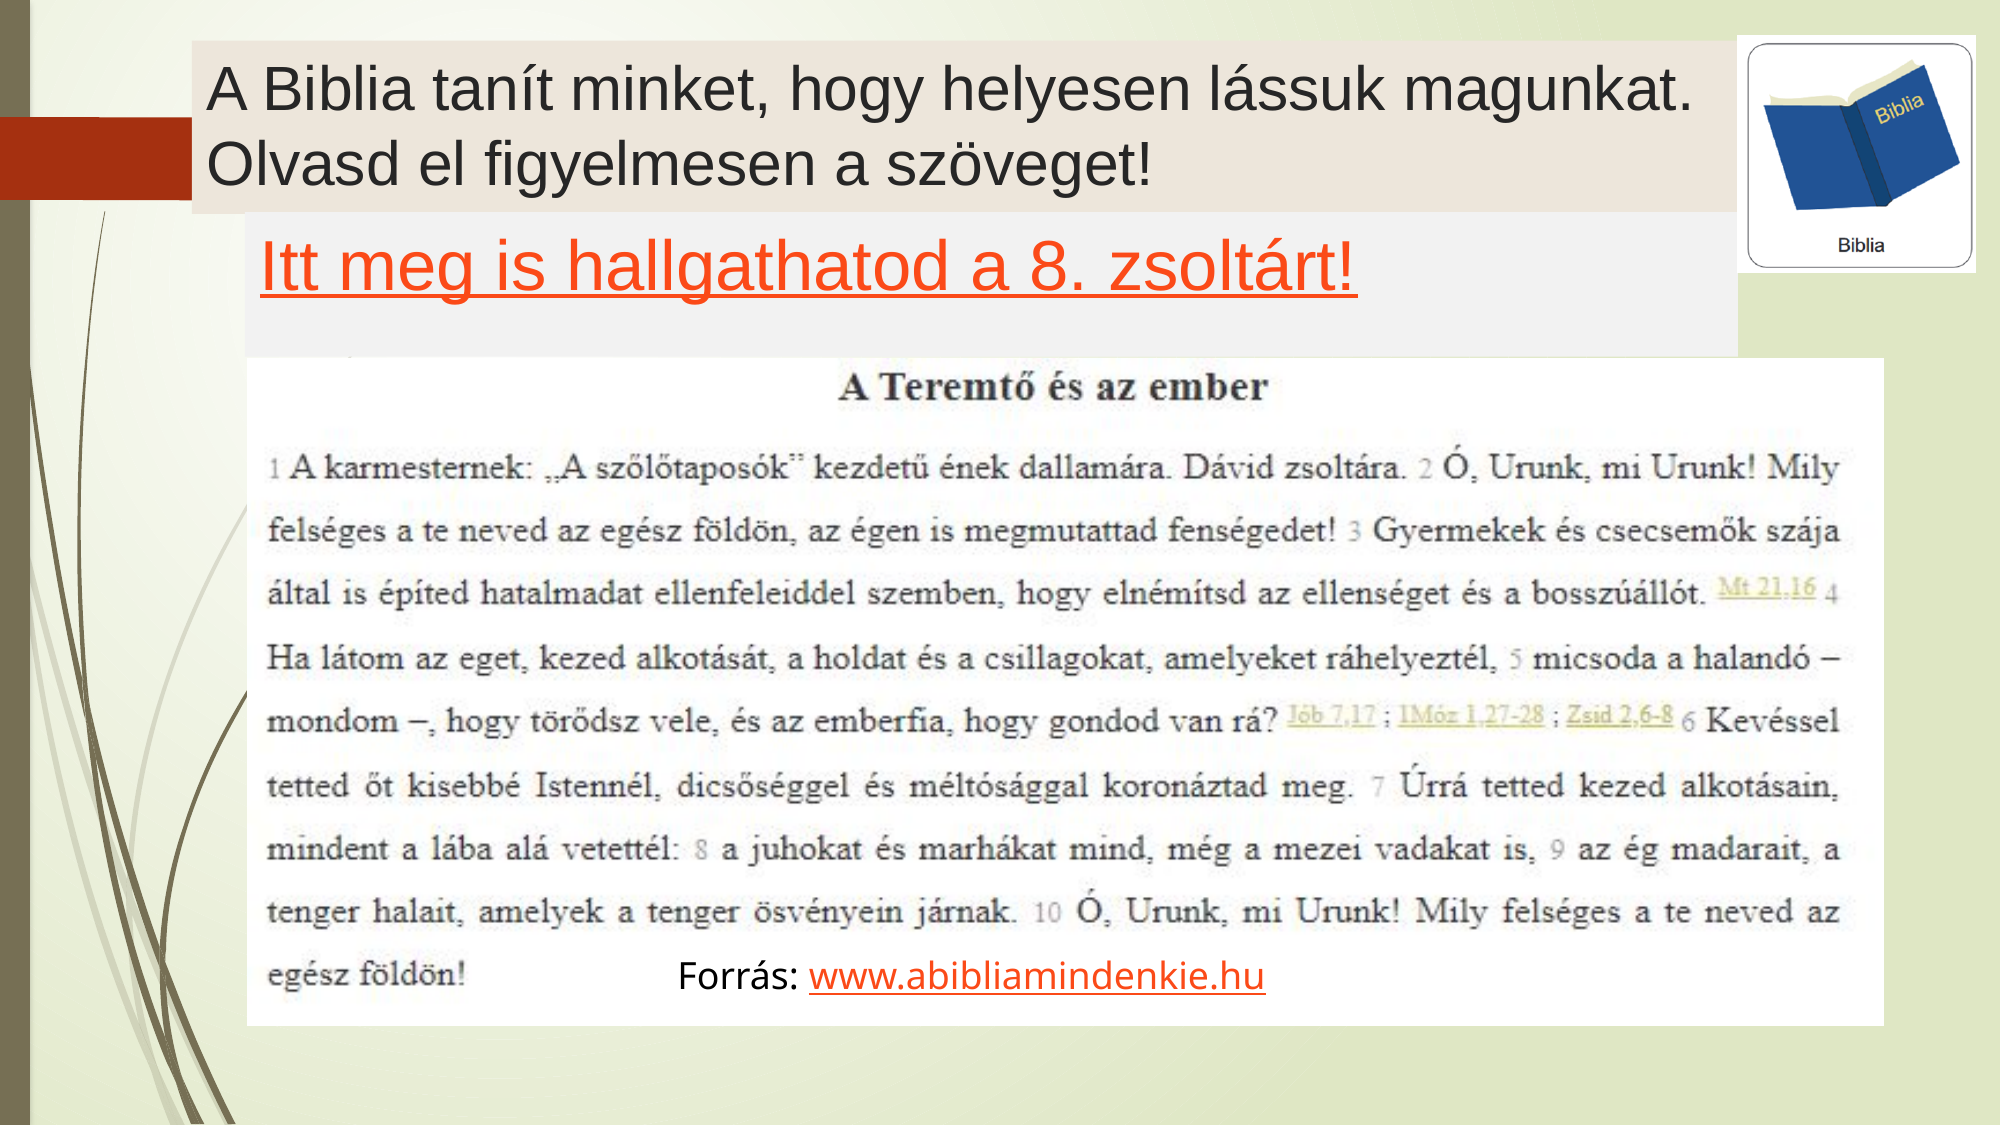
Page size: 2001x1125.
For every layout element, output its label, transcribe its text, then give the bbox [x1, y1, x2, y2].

text_box Itt meg is hallgathatod a 8. zsoltárt! [244, 212, 1738, 357]
title A Biblia tanít minket, hogy helyesen lássuk magunkat. Olvasd el figyelmesen a szöveget! [191, 40, 1733, 214]
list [247, 358, 1884, 1026]
picture [1737, 35, 1977, 273]
